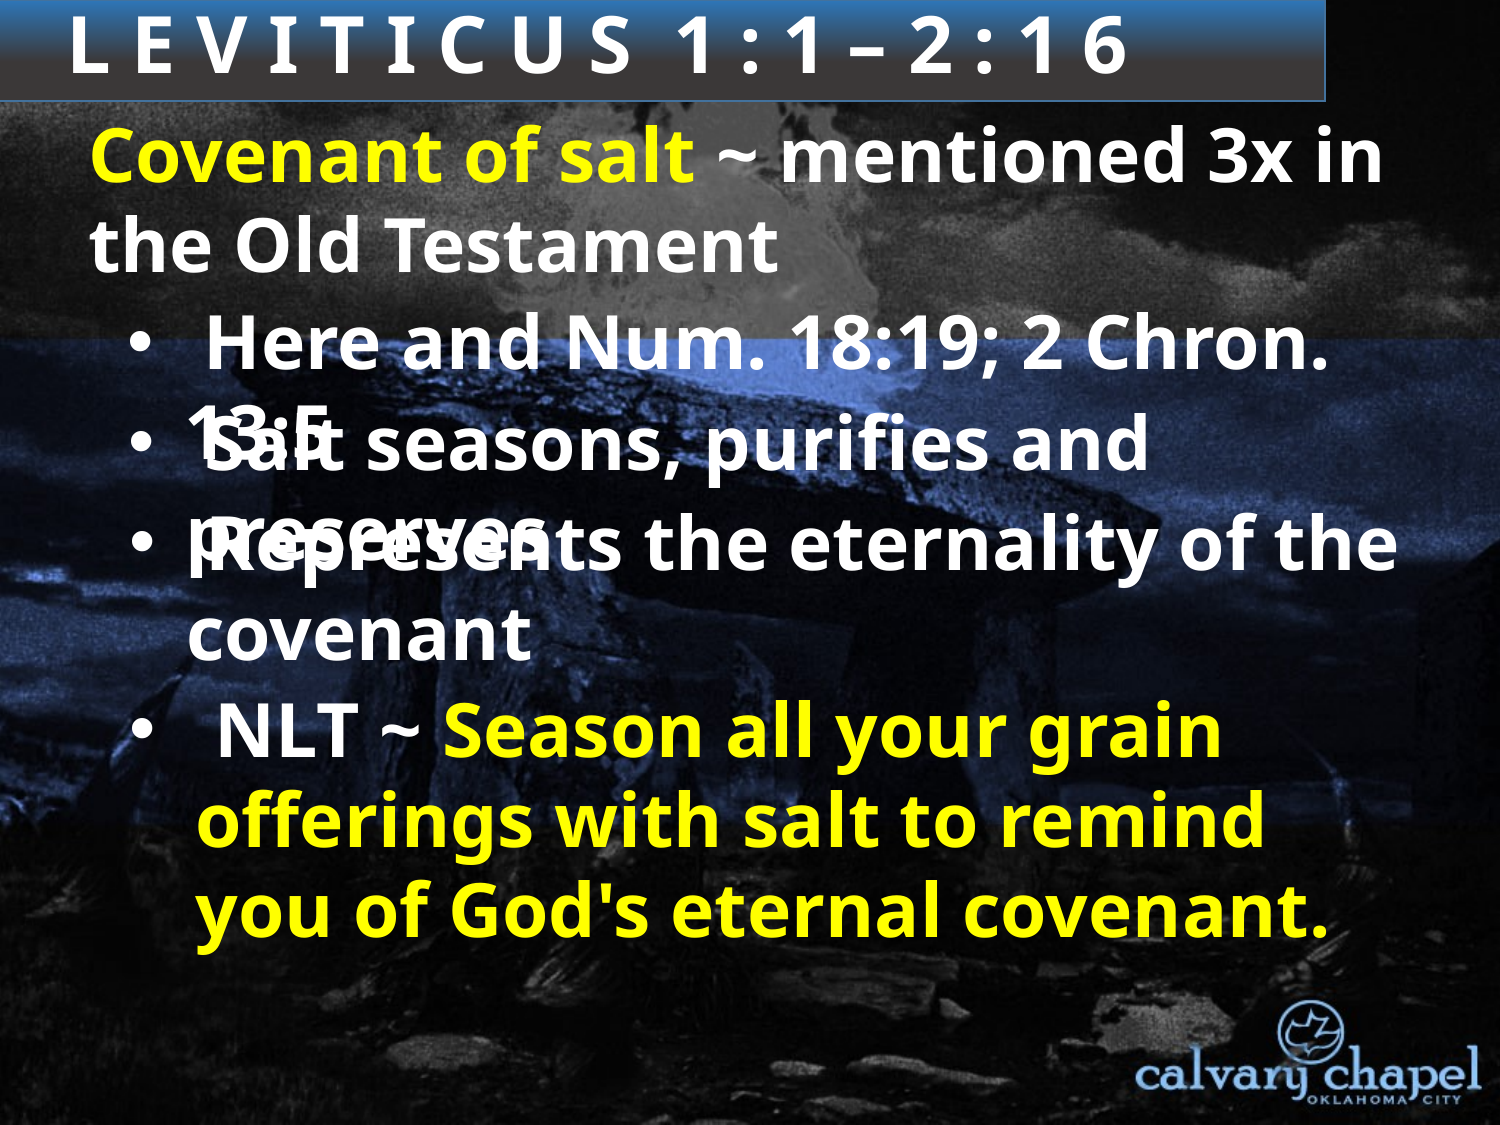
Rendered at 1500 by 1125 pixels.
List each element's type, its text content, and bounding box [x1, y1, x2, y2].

text_box NLT ~ Season all your grain offerings with salt to remind you of God's eternal covenant. [115, 674, 1429, 960]
text_box Covenant of salt ~ mentioned 3x in the Old Testament [73, 99, 1427, 295]
text_box Represents the eternality of the covenant [114, 487, 1429, 683]
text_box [0, 0, 1325, 101]
text_box Salt seasons, purifies and preserves [113, 387, 1428, 583]
picture [0, 0, 1500, 1125]
text_box Here and Num. 18:19; 2 Chron. 13:5 [112, 287, 1427, 483]
